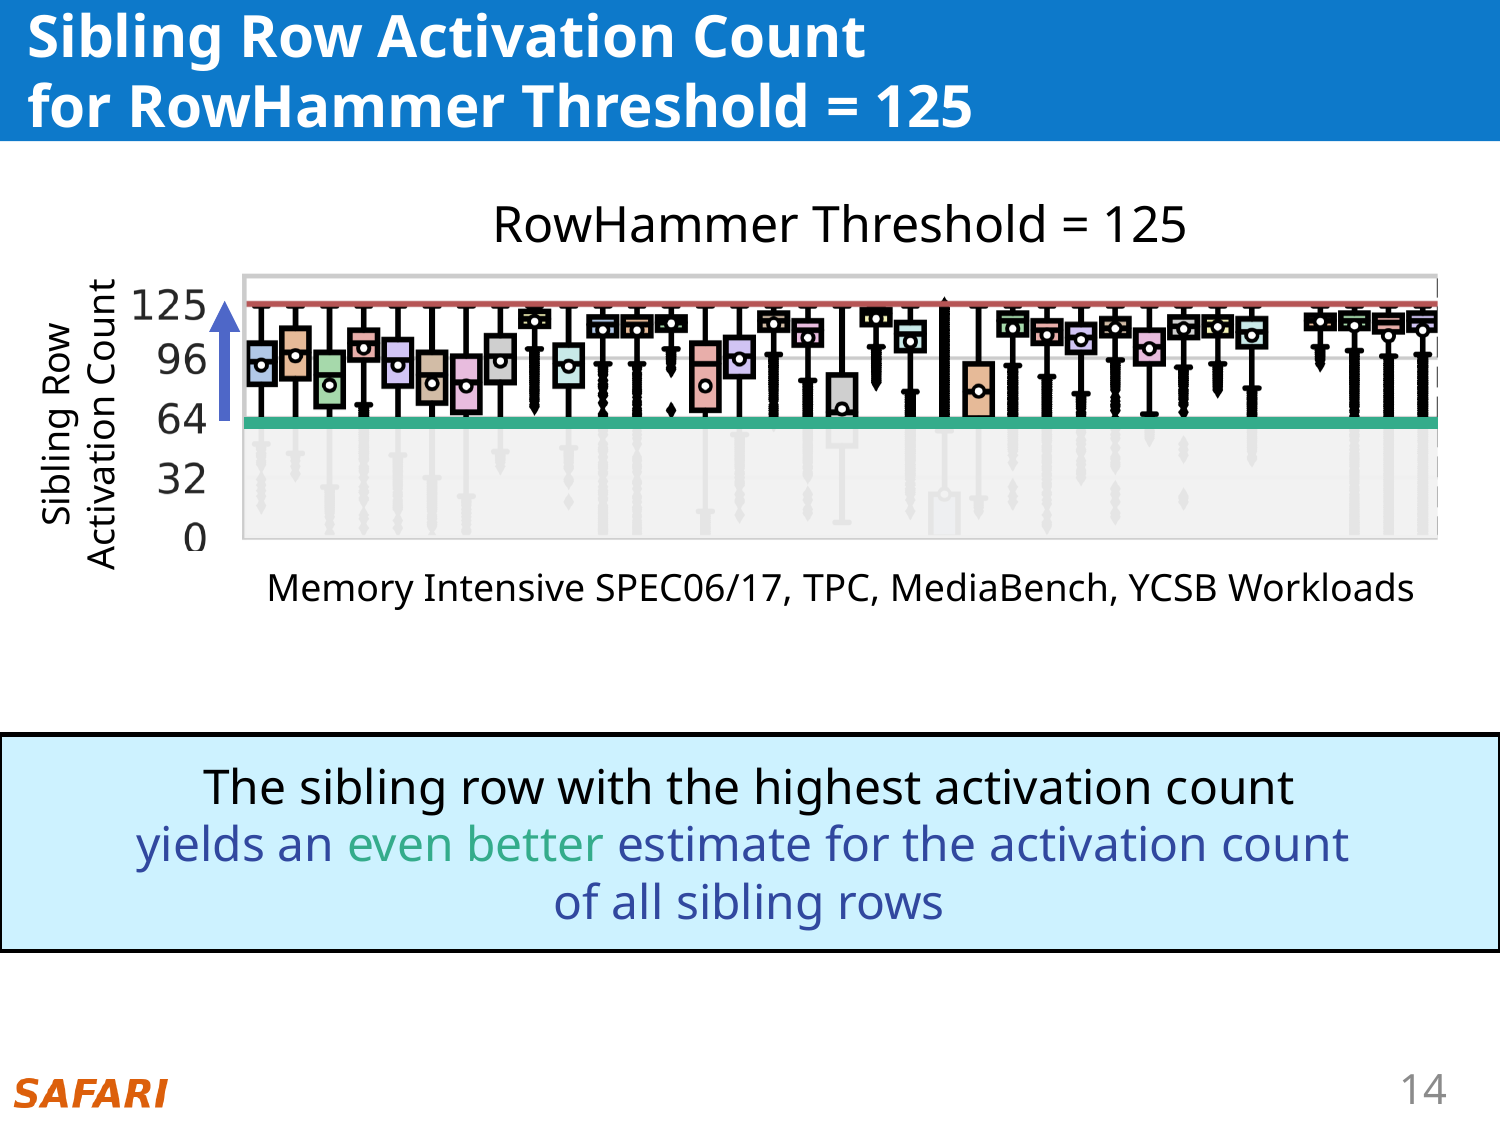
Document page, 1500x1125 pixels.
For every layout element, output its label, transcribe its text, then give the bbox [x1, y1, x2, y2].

title Sibling Row Activation Count for RowHammer Threshold = 125 [12, 6, 1487, 132]
picture [12, 1070, 173, 1117]
text_box Sibling Row Activation Count [24, 264, 130, 585]
picture [120, 269, 1438, 551]
text_box Memory Intensive SPEC06/17, TPC, MediaBench, YCSB Workloads [251, 556, 1431, 617]
text_box The sibling row with the highest activation count yields an even better estimate for the activation count of all sibling rows [0, 734, 1500, 951]
text_box RowHammer Threshold = 125 [478, 185, 1204, 260]
